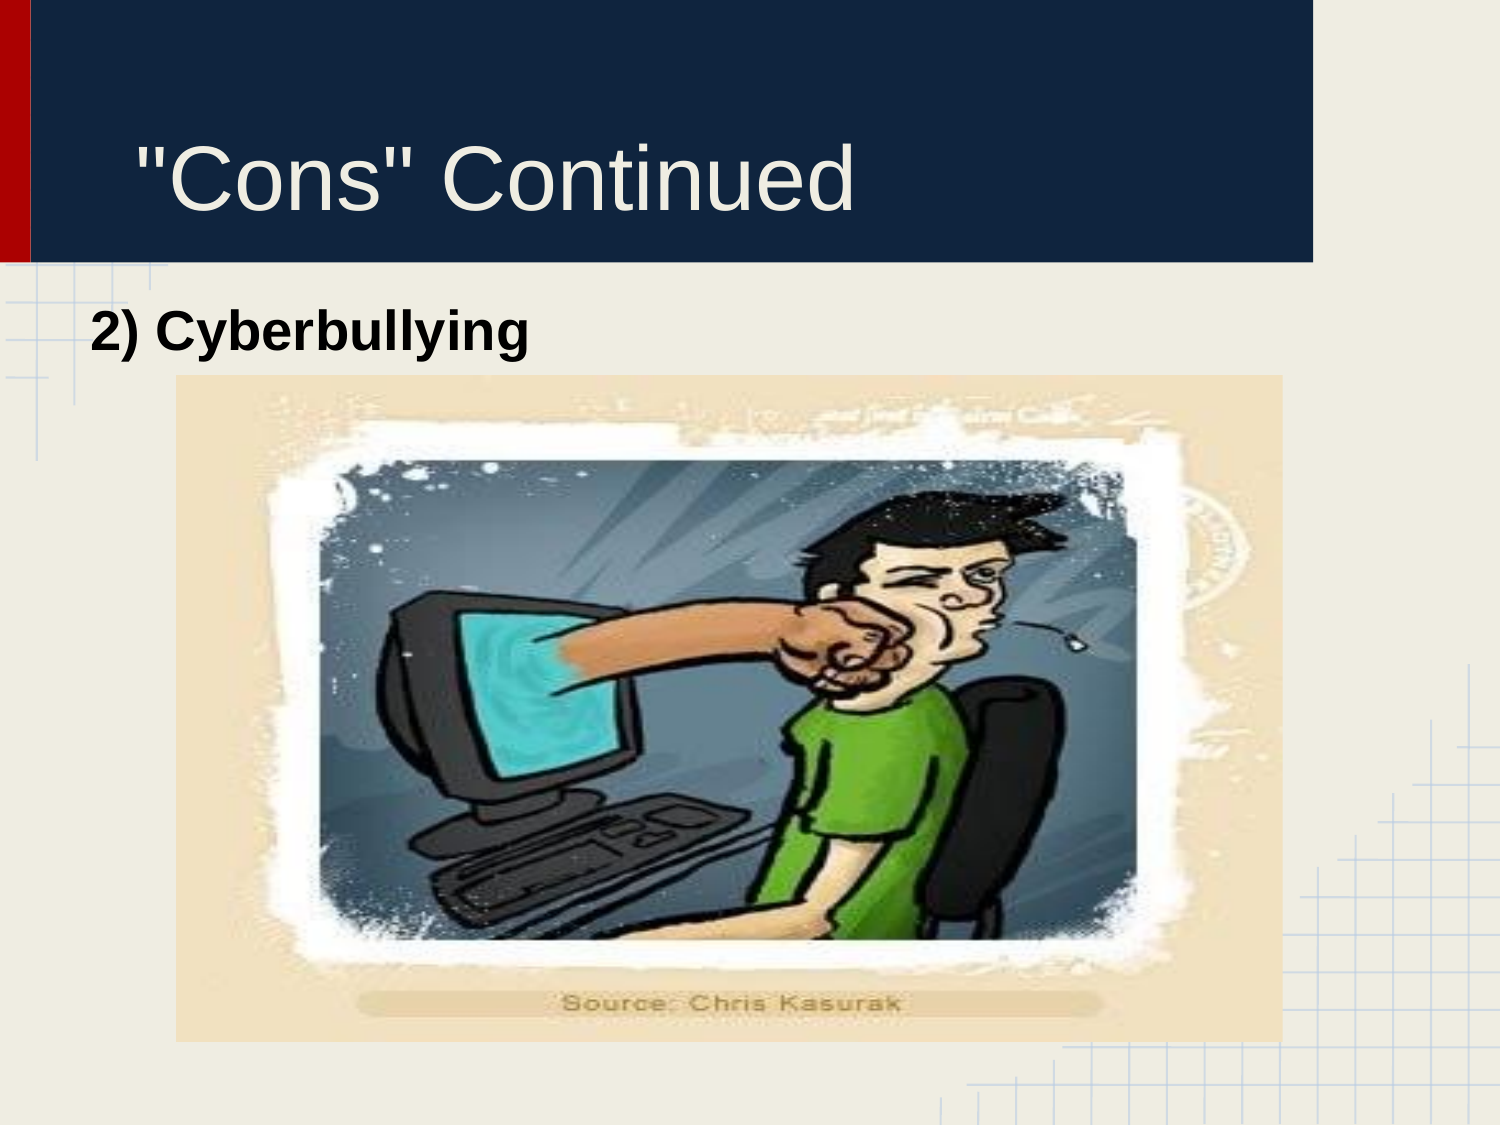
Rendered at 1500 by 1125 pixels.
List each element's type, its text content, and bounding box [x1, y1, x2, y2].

title "Cons" Continued [75, 25, 1276, 244]
list 2) Cyberbullying [75, 279, 1425, 948]
text_box [176, 375, 1283, 1042]
